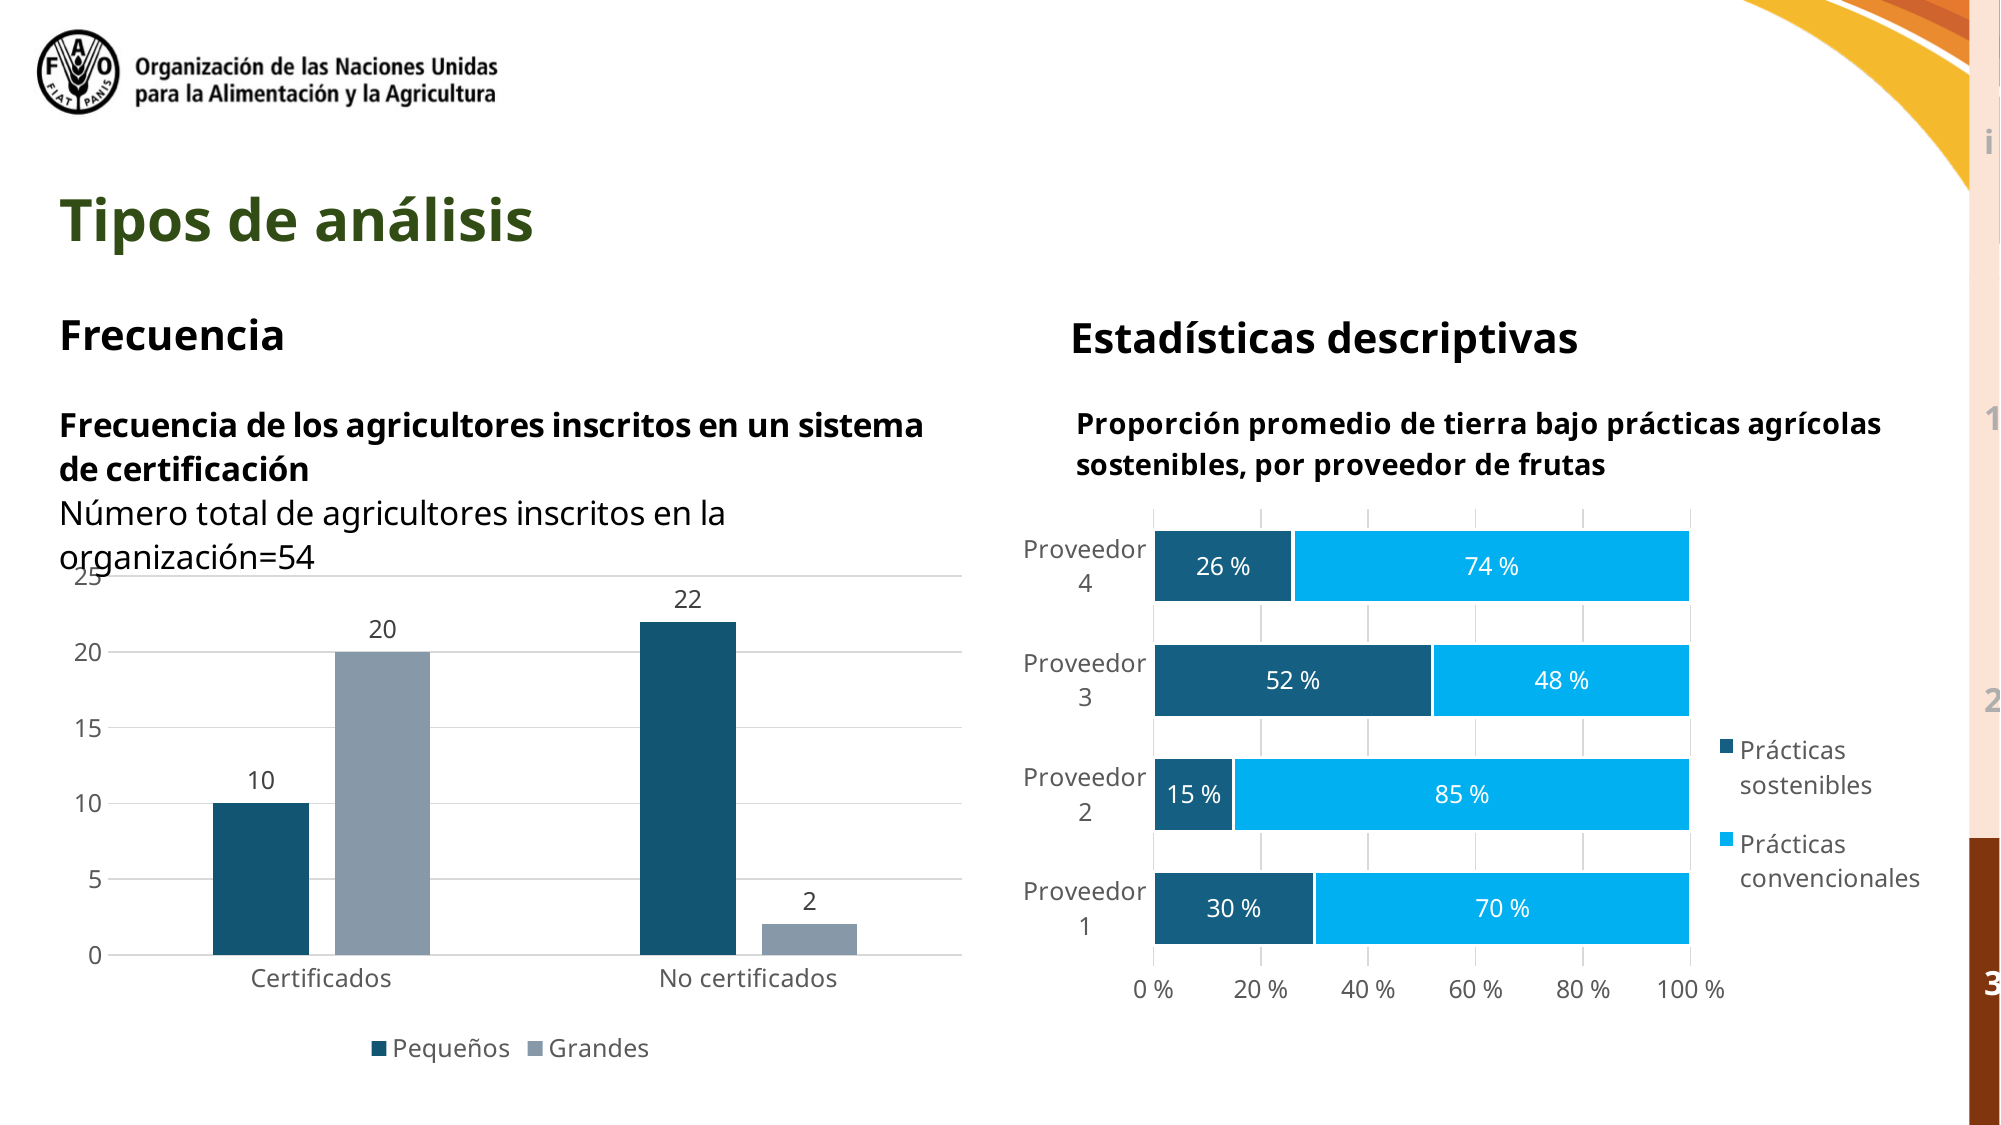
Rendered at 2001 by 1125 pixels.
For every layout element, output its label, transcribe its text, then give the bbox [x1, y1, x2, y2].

picture [1737, 0, 1968, 261]
picture [1, 0, 531, 151]
chart [43, 395, 979, 1073]
chart [1022, 395, 1957, 1019]
text_box Estadísticas descriptivas [1055, 310, 1820, 387]
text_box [1968, 0, 2000, 1125]
text_box Tipos de análisis [44, 169, 1770, 276]
list Frecuencia [44, 307, 978, 390]
